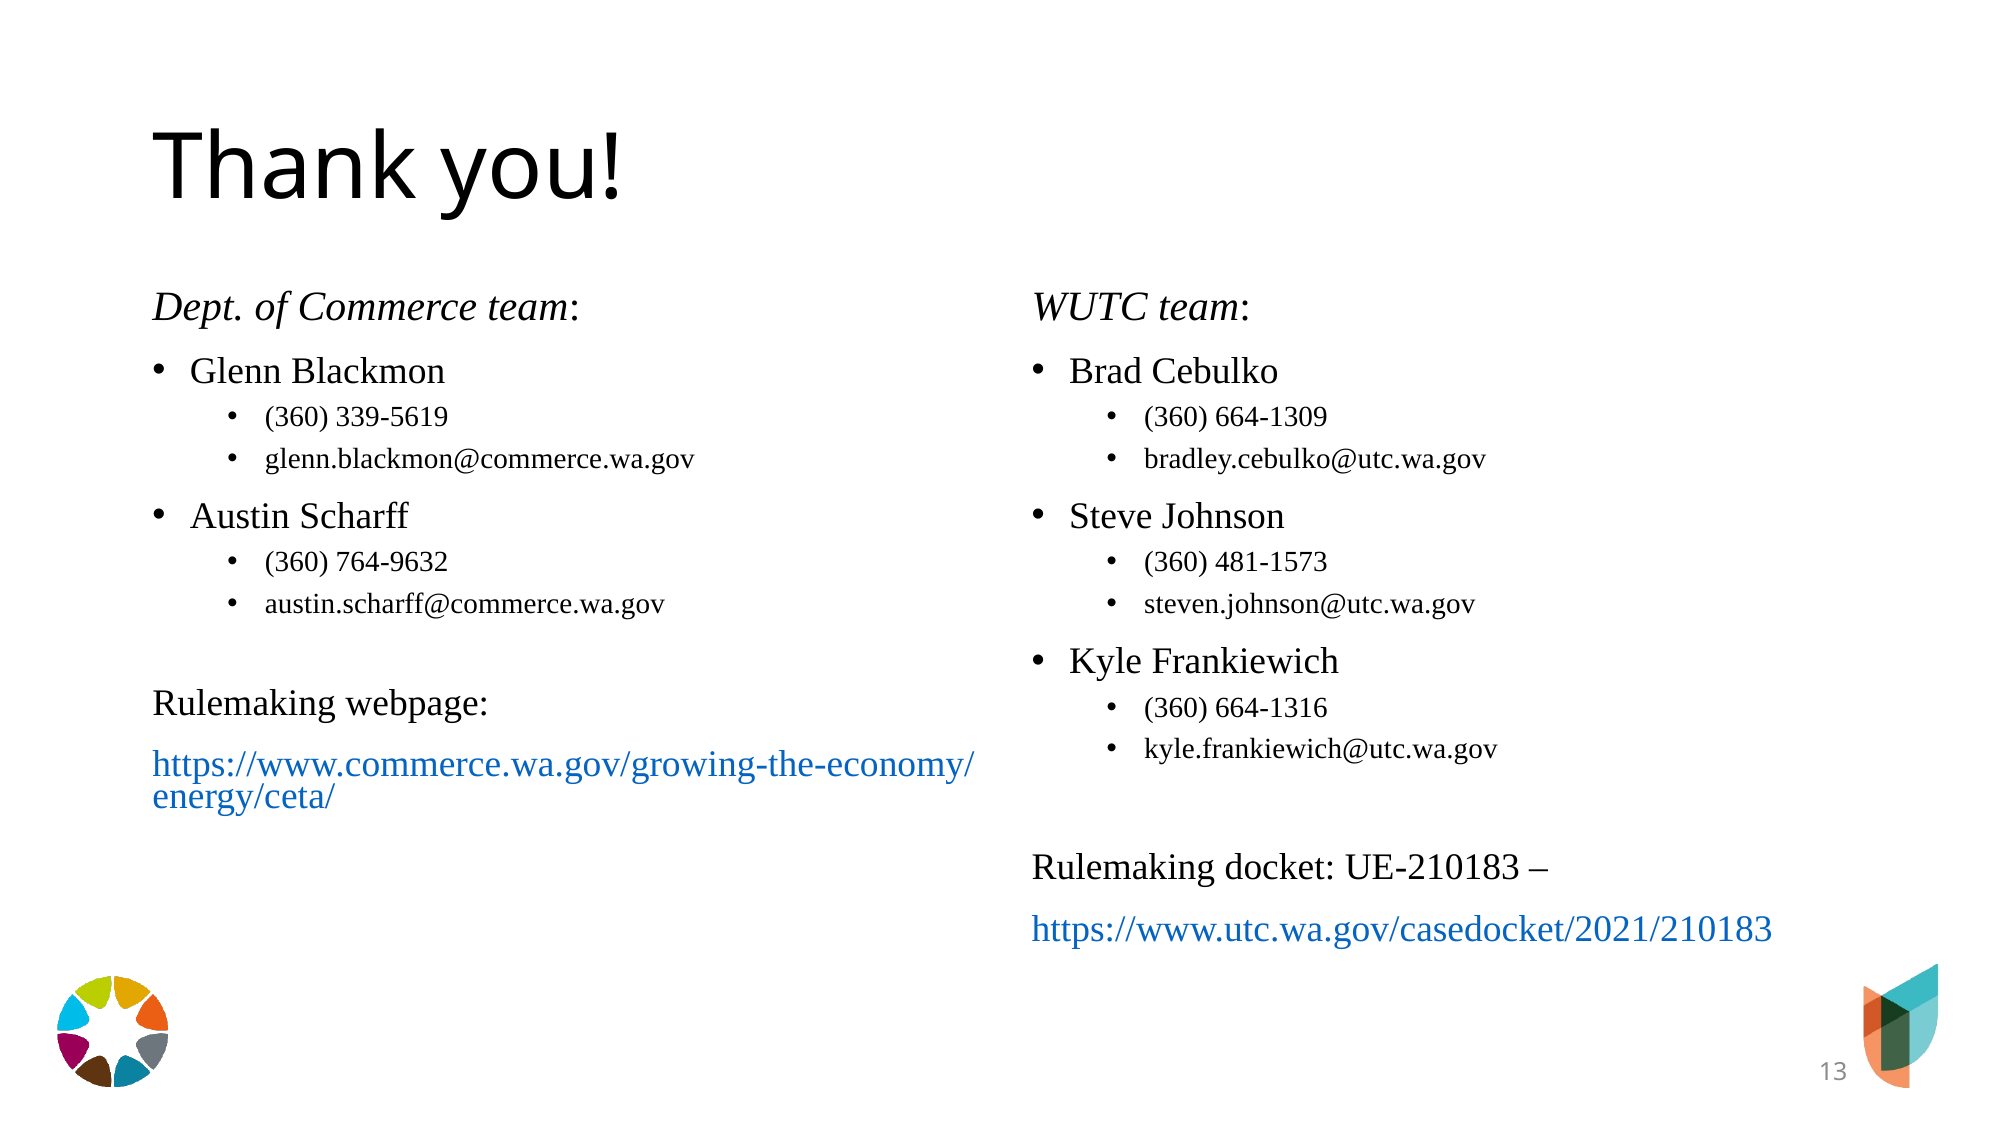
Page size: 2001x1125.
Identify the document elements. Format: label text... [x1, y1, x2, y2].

picture [1801, 926, 2000, 1125]
picture [51, 970, 174, 1093]
list WUTC team: Brad Cebulko (360) 664-1309 bradley.cebulko@utc.wa.gov Steve Johnson (360) 481-1573 steven.johnson@utc.wa.gov Kyle Frankiewich (360) 664-1316 kyle.frankiewich@utc.wa.gov Rulemaking docket: UE-210183 – https://www.utc.wa.gov/casedocket/2021/210183 [1016, 277, 1880, 992]
text_box Dept. of Commerce team: Glenn Blackmon (360) 339-5619 glenn.blackmon@commerce.wa.gov Austin Scharff (360) 764-9632 austin.scharff@commerce.wa.gov Rulemaking webpage: https://www.commerce.wa.gov/growing-the-economy/energy/ceta/ [137, 277, 1000, 992]
slide_number 13 [1794, 1042, 1863, 1103]
title Thank you! [137, 59, 1863, 278]
